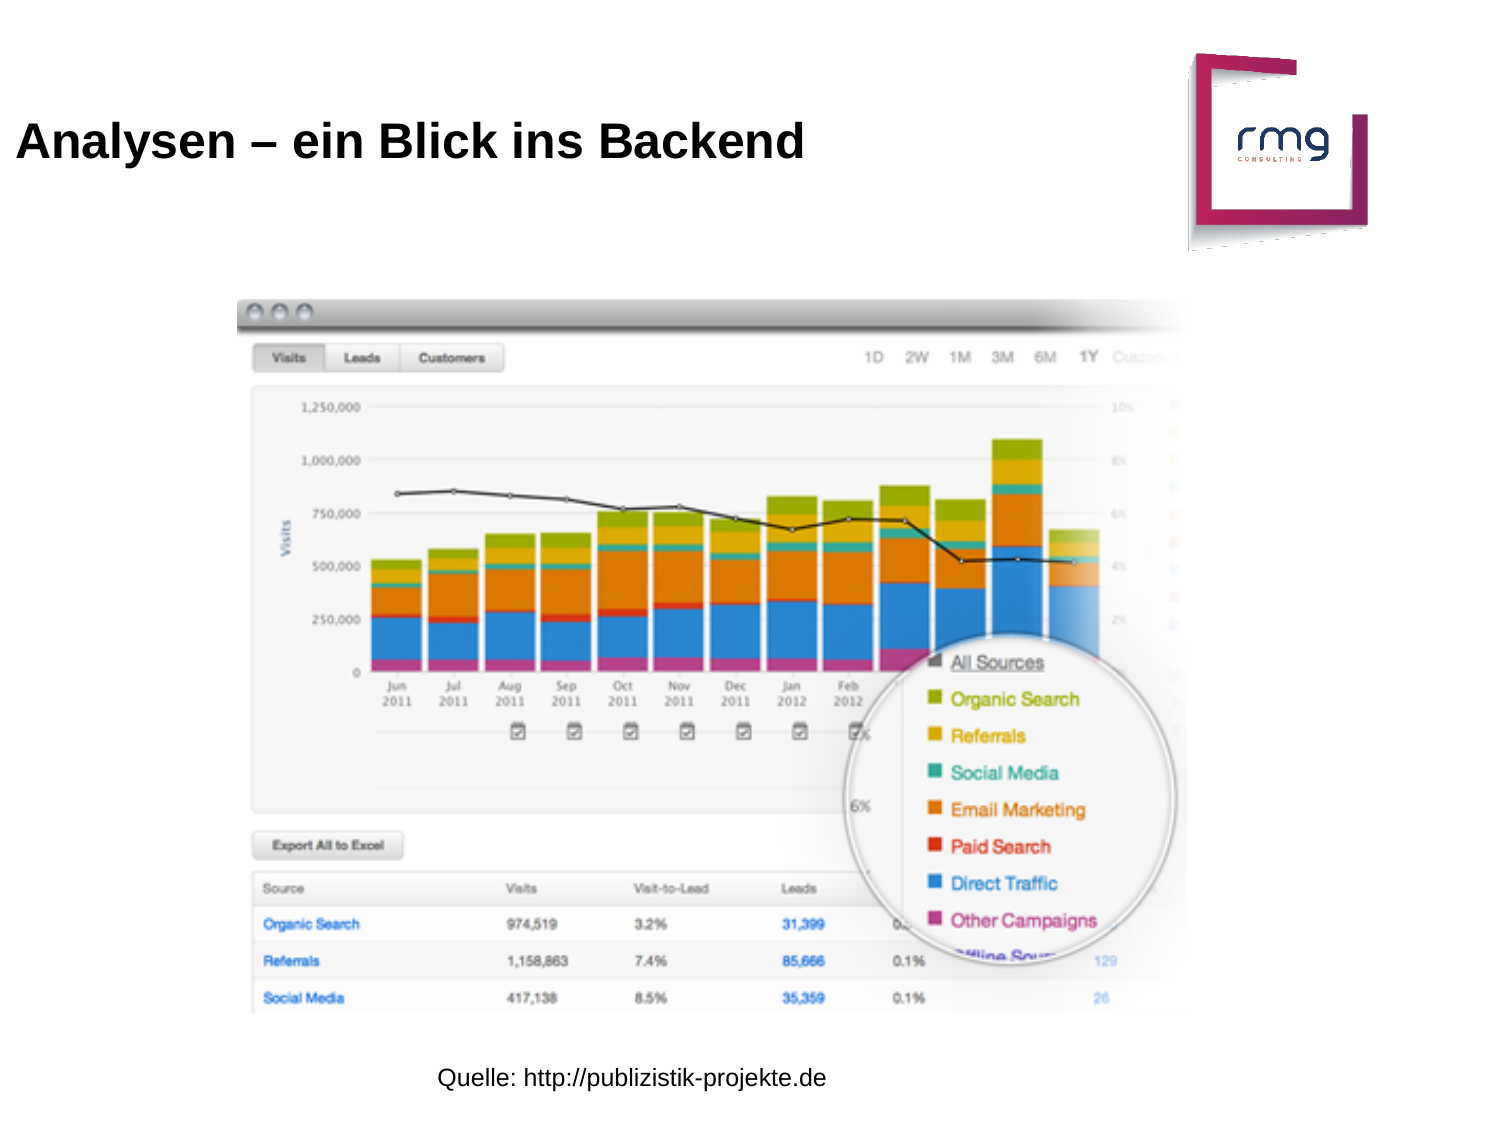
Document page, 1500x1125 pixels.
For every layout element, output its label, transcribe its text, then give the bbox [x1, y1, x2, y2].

picture [237, 299, 1187, 1013]
title Analysen – ein Blick ins Backend [0, 37, 928, 241]
text_box Quelle: http://publizistik-projekte.de [422, 1054, 843, 1100]
picture [1147, 6, 1417, 272]
